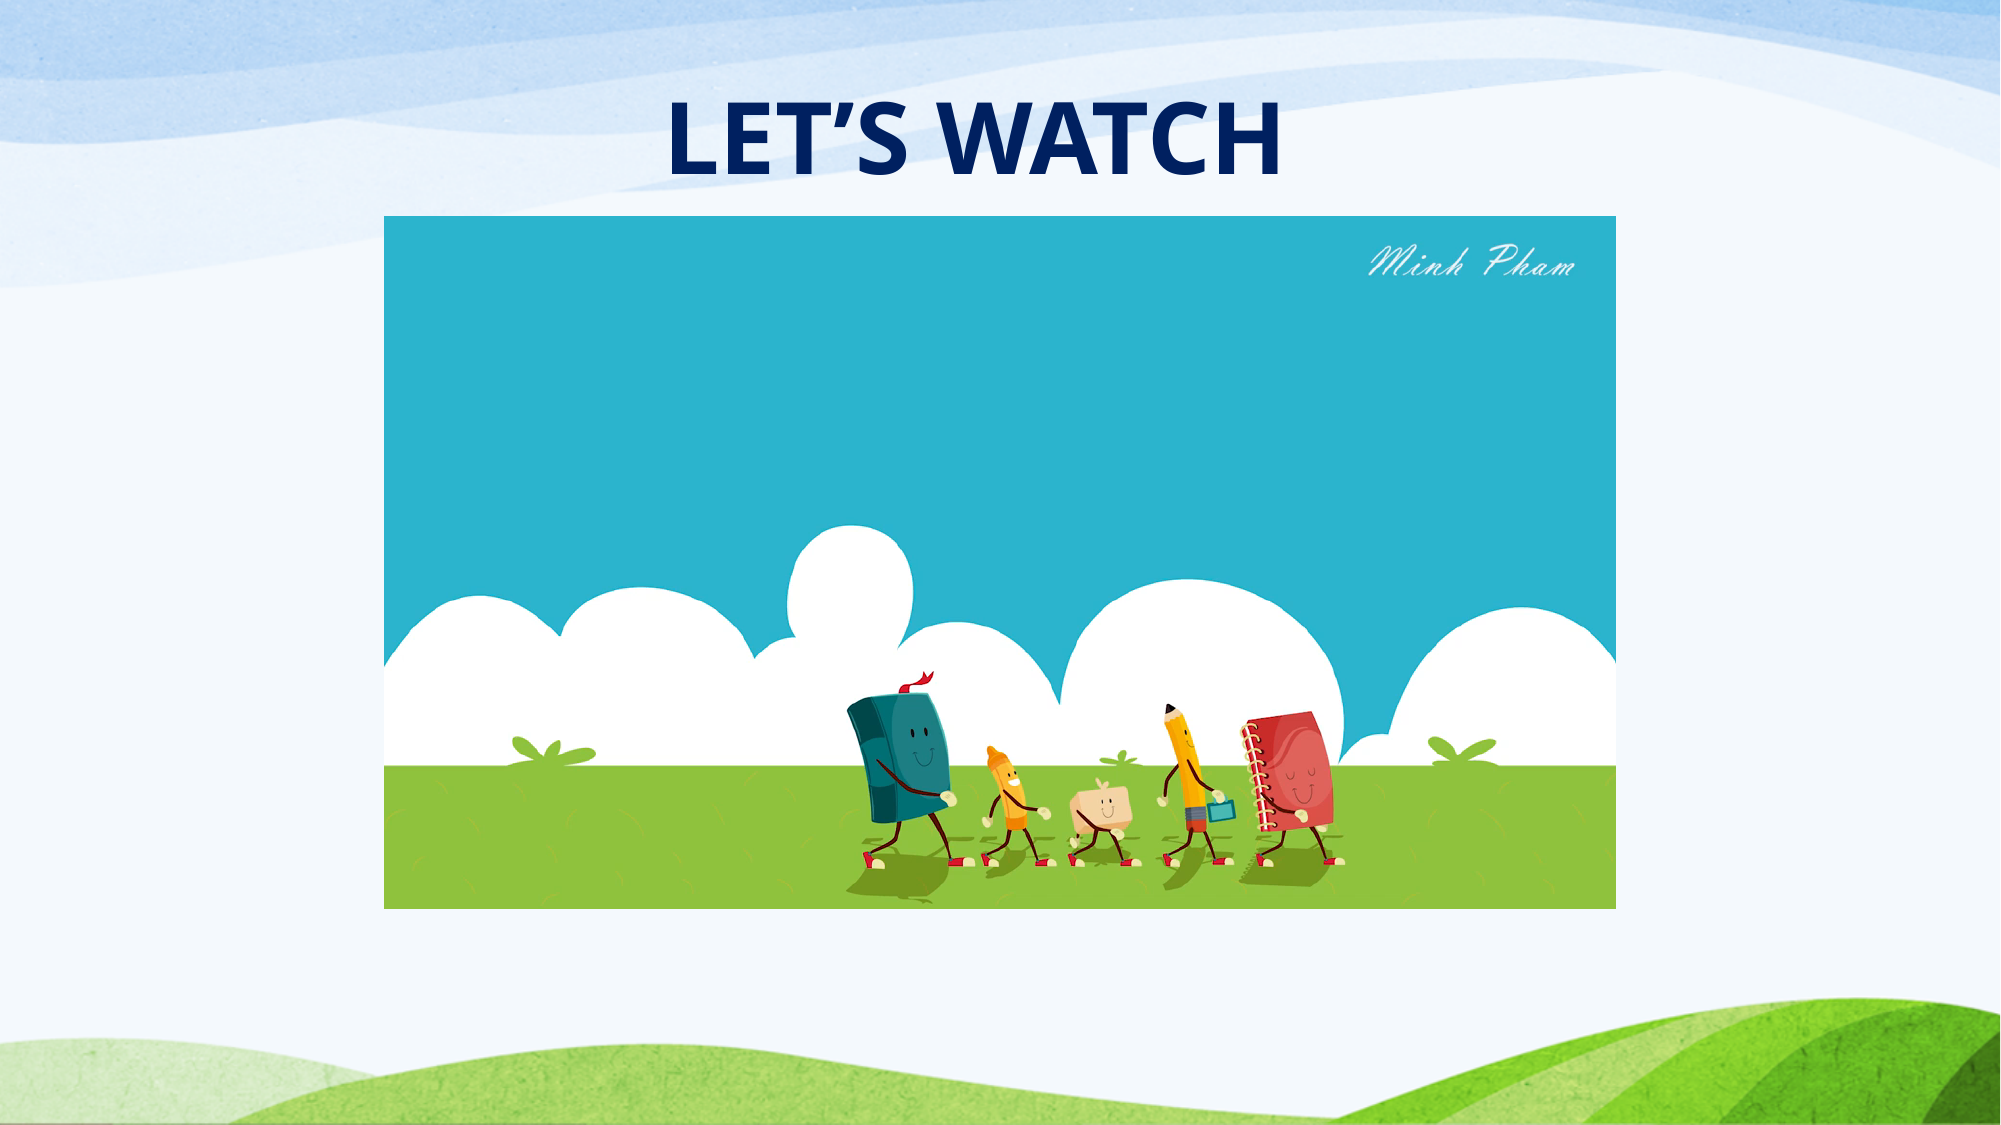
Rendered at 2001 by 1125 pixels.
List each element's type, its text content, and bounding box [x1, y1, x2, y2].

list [383, 215, 1617, 910]
title LET’S WATCH [577, 23, 1374, 205]
picture [0, 0, 2001, 1125]
